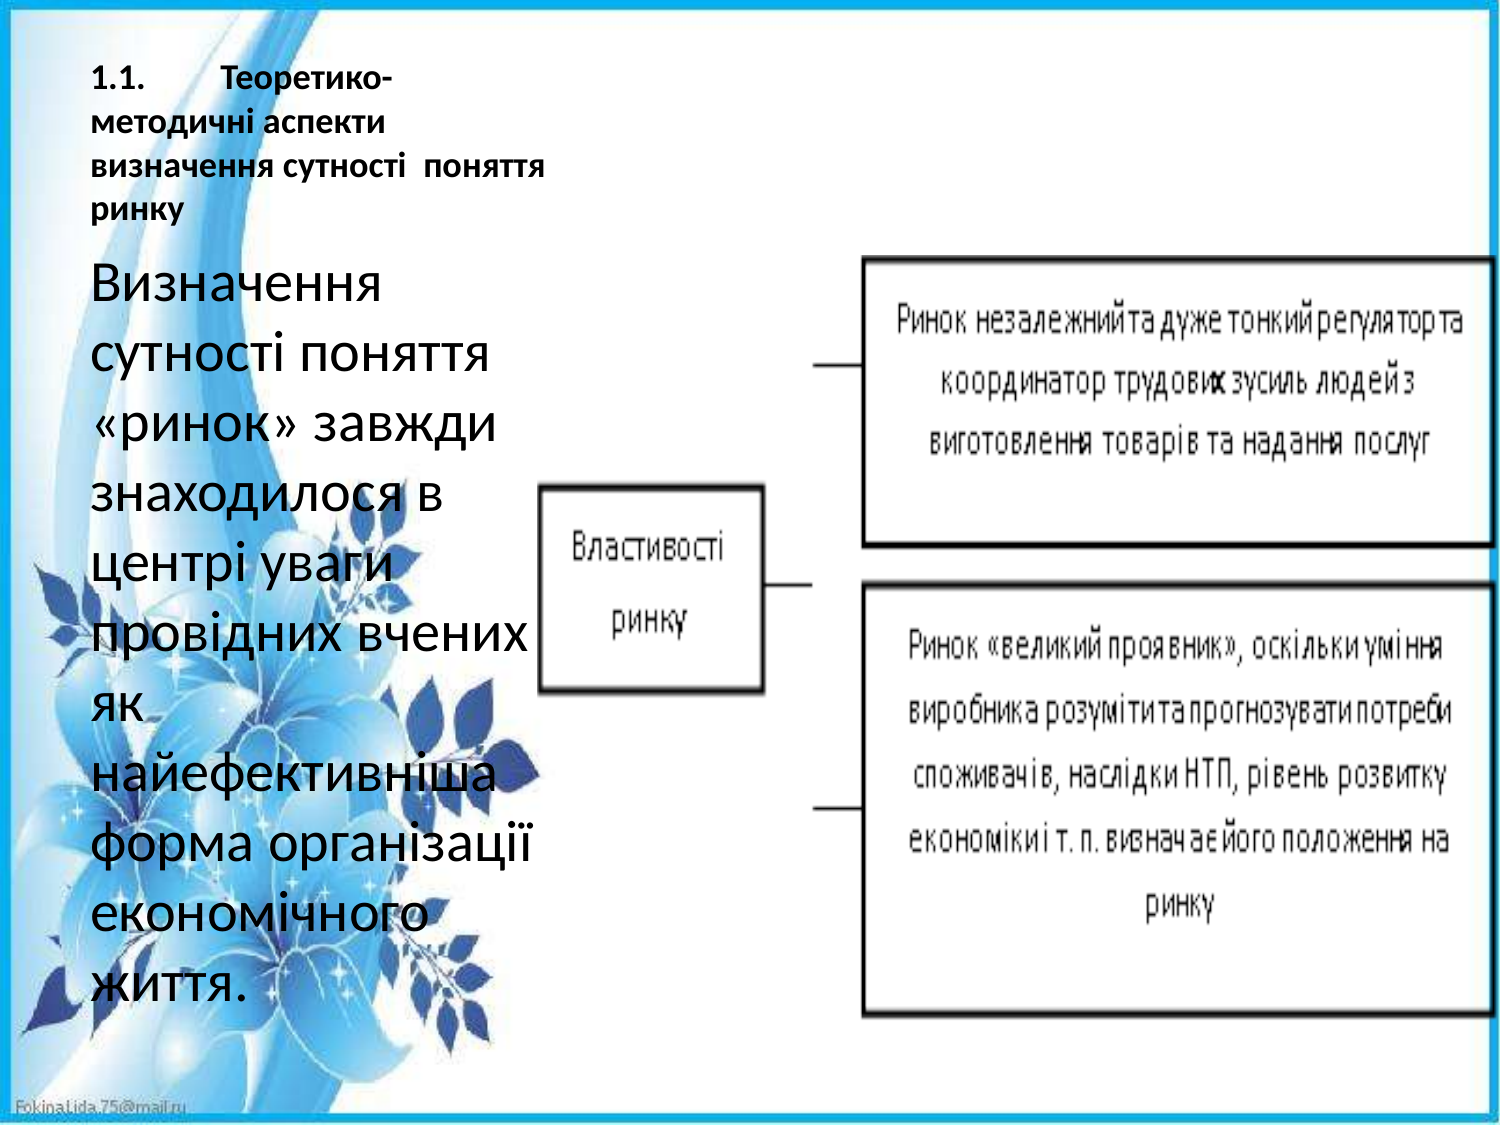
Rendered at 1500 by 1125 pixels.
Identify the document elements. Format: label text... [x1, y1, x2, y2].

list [537, 255, 1500, 1024]
list Визначення сутності поняття «ринок» завжди знаходилося в центрі уваги провідних вчених як найефективніша форма організації економічного життя. [75, 235, 569, 1005]
picture [0, 0, 1500, 1125]
title 1.1. Теоретико-методичні аспекти визначення сутності поняття ринку [75, 44, 569, 235]
